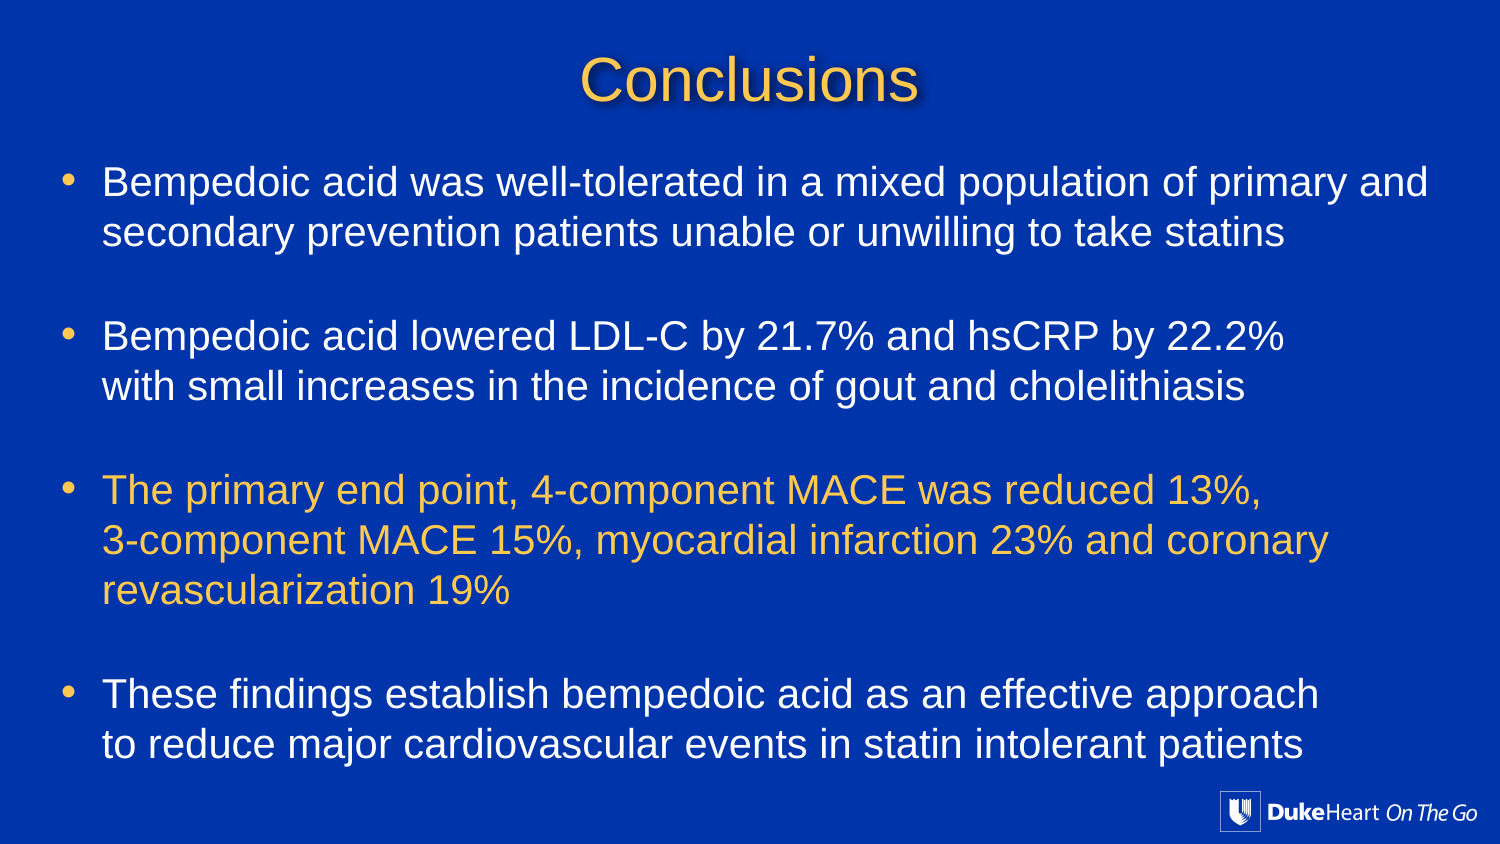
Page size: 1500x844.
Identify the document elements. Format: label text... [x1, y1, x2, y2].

picture [1220, 791, 1477, 833]
list Bempedoic acid was well-tolerated in a mixed population of primary and secondary prevention patients unable or unwilling to take statins Bempedoic acid lowered LDL-C by 21.7% and hsCRP by 22.2% with small increases in the incidence of gout and cholelithiasis The primary end point, 4-component MACE was reduced 13%, 3-component MACE 15%, myocardial infarction 23% and coronary revascularization 19% These findings establish bempedoic acid as an effective approach to reduce major cardiovascular events in statin intolerant patients [44, 146, 1500, 781]
title Conclusions [0, 25, 1500, 127]
